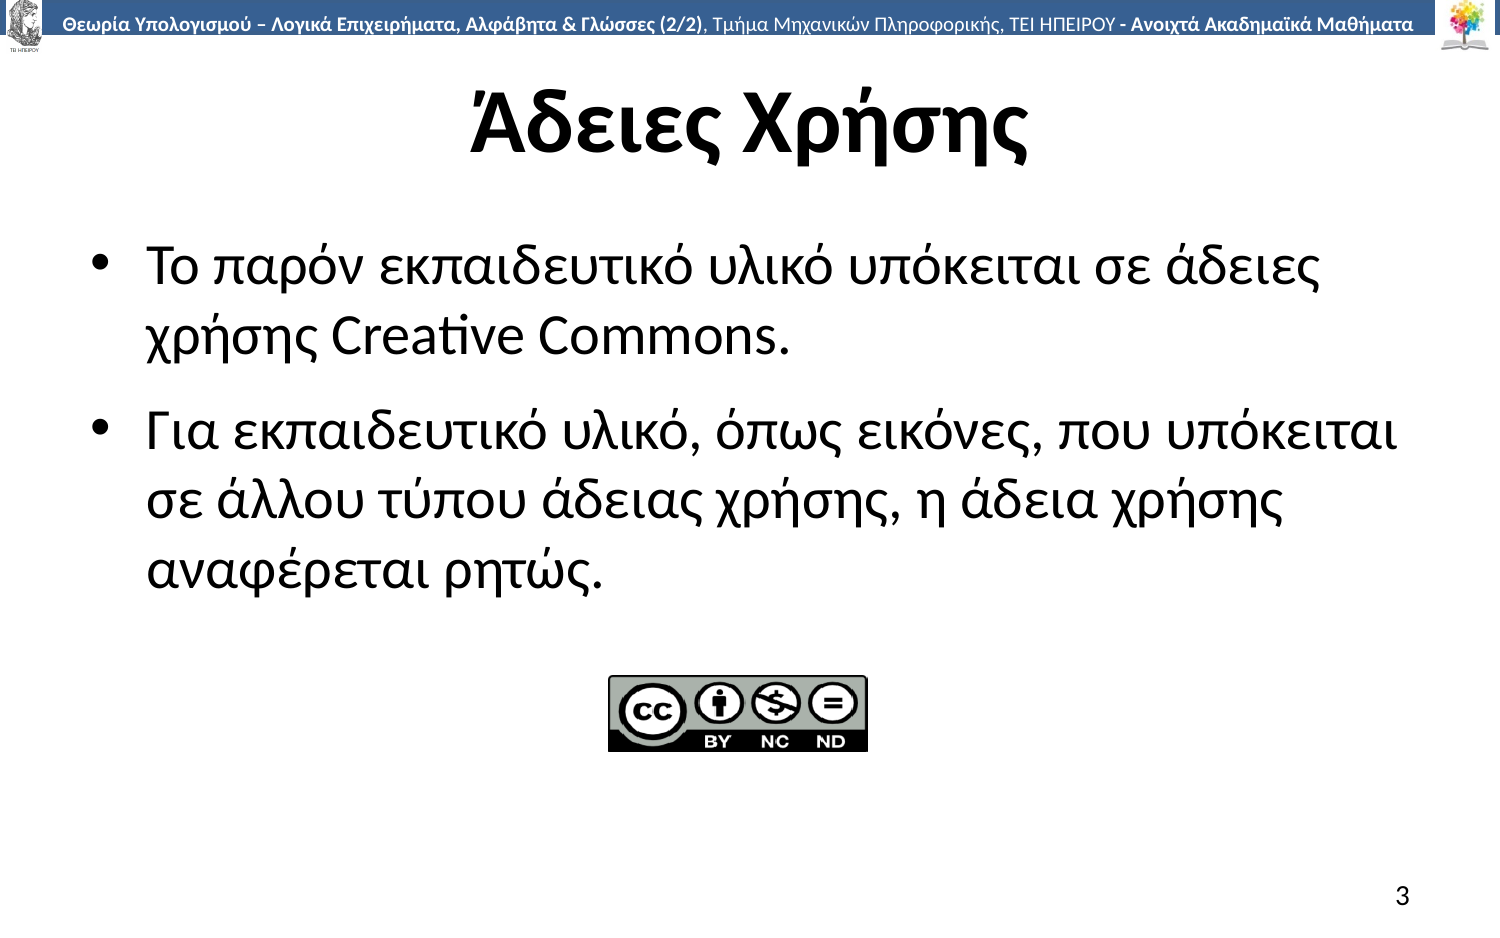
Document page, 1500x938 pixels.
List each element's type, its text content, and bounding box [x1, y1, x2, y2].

picture [607, 675, 868, 752]
list Το παρόν εκπαιδευτικό υλικό υπόκειται σε άδειες χρήσης Creative Commons. Για εκπαιδευτικό υλικό, όπως εικόνες, που υπόκειται σε άλλου τύπου άδειας χρήσης, η άδεια χρήσης αναφέρεται ρητώς. [75, 218, 1425, 838]
slide_number 3 [1074, 868, 1425, 919]
title Άδειες Χρήσης [75, 37, 1425, 194]
picture [6, 0, 42, 54]
picture [1435, 0, 1495, 52]
